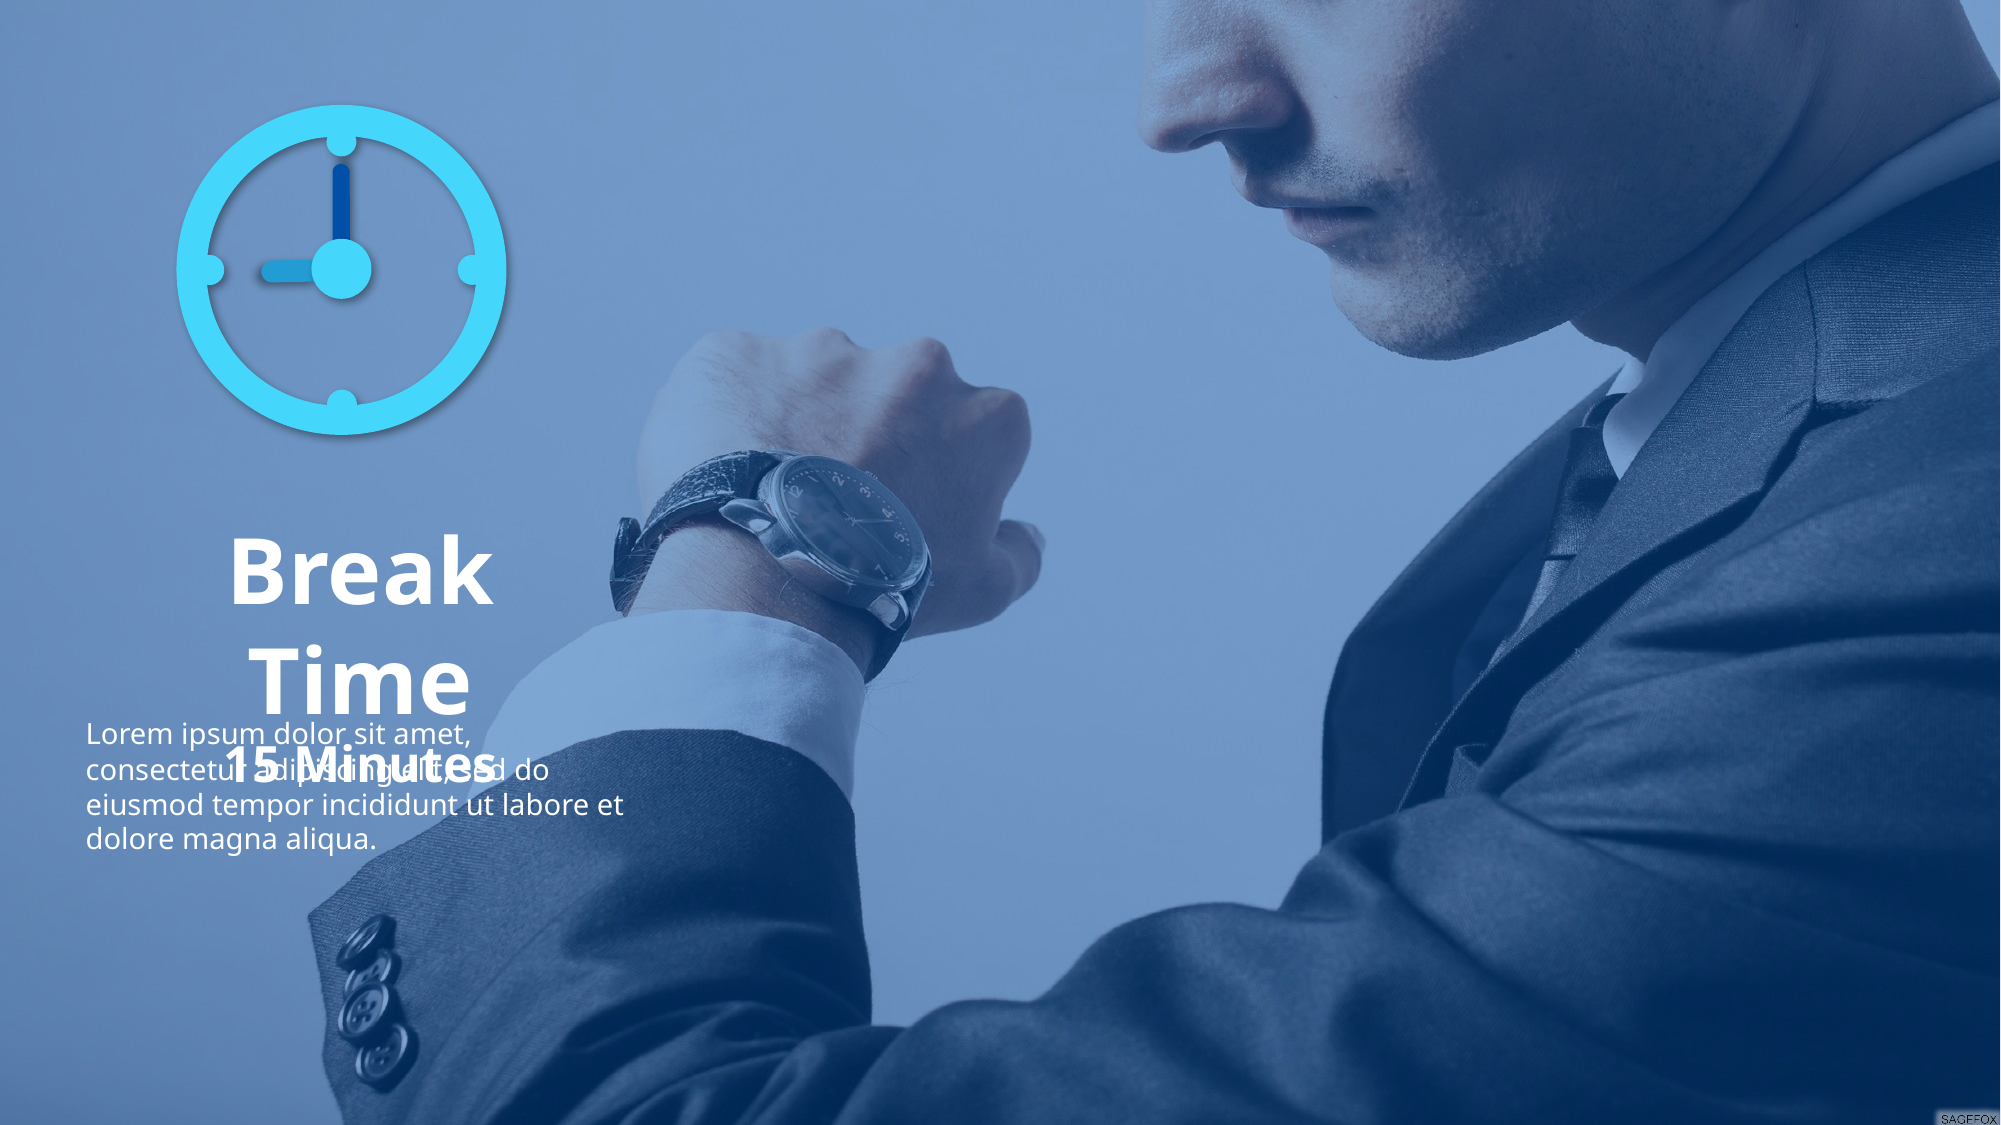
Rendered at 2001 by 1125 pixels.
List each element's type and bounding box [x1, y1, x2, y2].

text_box [291, 176, 379, 237]
text_box [70, 505, 641, 830]
text_box [262, 237, 431, 291]
text_box [291, 291, 379, 373]
picture [1938, 1114, 1999, 1125]
text_box [175, 103, 508, 436]
text_box [0, 0, 2000, 1125]
